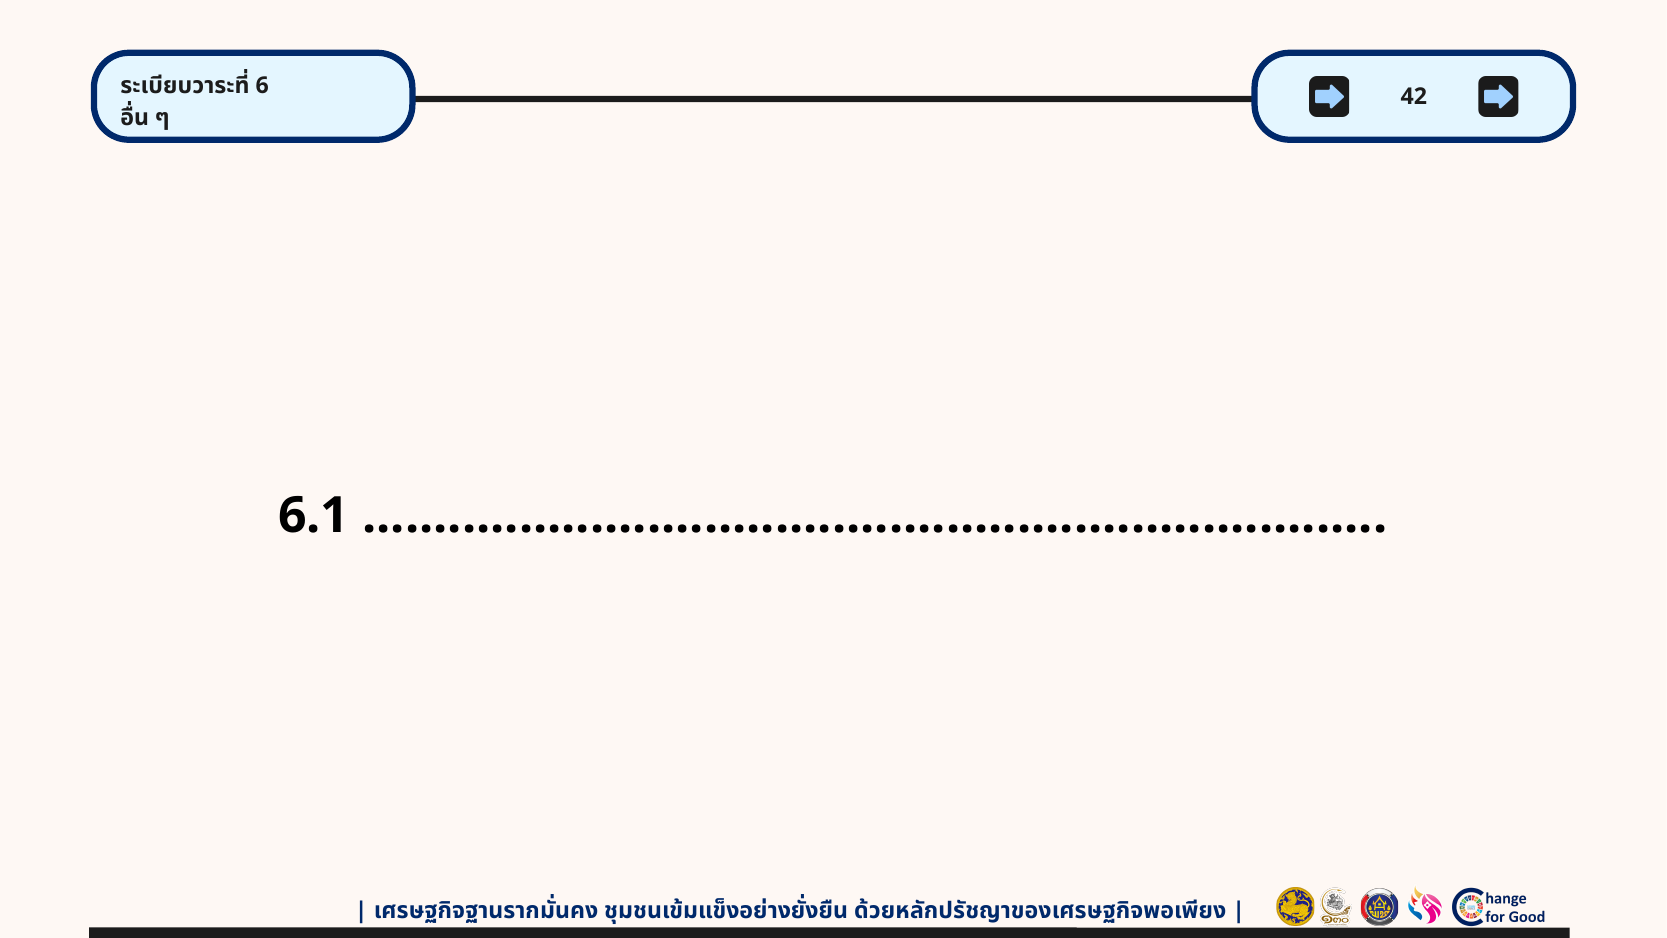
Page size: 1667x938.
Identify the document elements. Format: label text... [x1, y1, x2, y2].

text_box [93, 52, 1574, 140]
text_box 6.1 ........................................................................ [0, 468, 1667, 605]
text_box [89, 883, 1570, 934]
